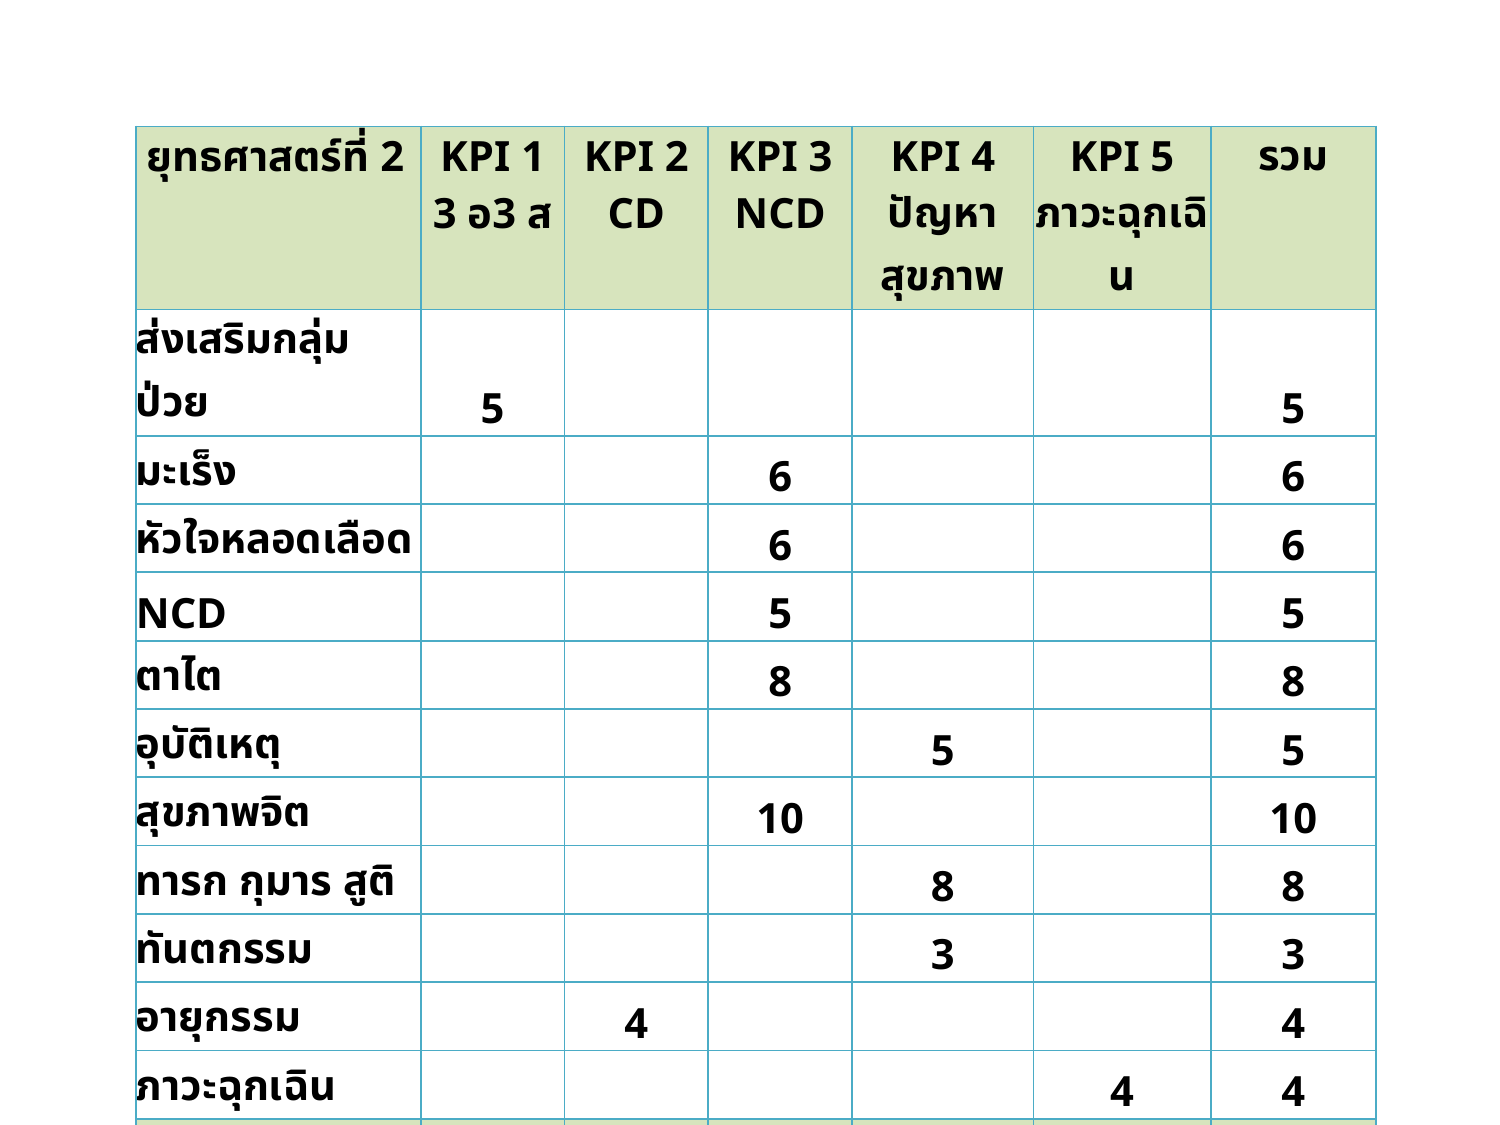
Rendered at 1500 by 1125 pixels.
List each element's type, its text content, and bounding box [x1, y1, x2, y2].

table_cell [853, 573, 1033, 640]
table_cell [565, 1051, 707, 1118]
table_header KPI 1 3 อ3 ส [422, 127, 564, 309]
table_header KPI 2 CD [565, 127, 707, 309]
table_cell อุบัติเหตุ [137, 710, 420, 776]
table_cell [422, 573, 564, 640]
table_cell [565, 710, 707, 776]
table_cell 5 [709, 573, 851, 640]
table_cell [565, 778, 707, 845]
table_cell [853, 983, 1033, 1050]
table_cell [1034, 710, 1210, 776]
table_cell 35 [709, 1120, 851, 1125]
table_cell 4 [565, 983, 707, 1050]
table_cell 4 [1034, 1120, 1210, 1125]
table_header ยุทธศาสตร์ที่ 2 [137, 127, 420, 309]
table_cell [1034, 310, 1210, 435]
table_cell 4 [565, 1120, 707, 1125]
table_cell [422, 642, 564, 708]
table_cell [1034, 437, 1210, 503]
table_cell ภาวะฉุกเฉิน [137, 1051, 420, 1118]
table_cell 3 [1212, 915, 1375, 981]
table_cell หัวใจหลอดเลือด [137, 505, 420, 571]
table_cell [565, 915, 707, 981]
table_cell 5 [422, 1120, 564, 1125]
table_cell [422, 778, 564, 845]
table_cell [853, 642, 1033, 708]
table_header KPI 4 ปัญหาสุขภาพ [853, 127, 1033, 309]
table_cell 4 [1034, 1051, 1210, 1118]
table_cell [422, 437, 564, 503]
table_cell 5 [1212, 710, 1375, 776]
table_cell 16 [853, 1120, 1033, 1125]
table_cell 10 [709, 778, 851, 845]
table_cell [422, 983, 564, 1050]
table_cell [853, 505, 1033, 571]
table_cell 3 [853, 915, 1033, 981]
table_cell [1034, 846, 1210, 913]
table_cell 8 [709, 642, 851, 708]
table_header KPI 5 ภาวะฉุกเฉิน [1034, 127, 1210, 309]
table_header รวม [1212, 127, 1375, 309]
table_cell 6 [1212, 505, 1375, 571]
table_cell 5 [422, 310, 564, 435]
table_cell [709, 710, 851, 776]
table_cell [565, 310, 707, 435]
table_cell 4 [1212, 1051, 1375, 1118]
table_cell [565, 437, 707, 503]
table_cell [1034, 505, 1210, 571]
table_header KPI 3 NCD [709, 127, 851, 309]
table_cell [709, 310, 851, 435]
table_cell 4 [1212, 983, 1375, 1050]
table_cell [709, 983, 851, 1050]
table_cell [709, 846, 851, 913]
table_cell [709, 915, 851, 981]
table_cell [422, 710, 564, 776]
table_cell [1034, 983, 1210, 1050]
table_cell [422, 1051, 564, 1118]
table_cell 6 [1212, 437, 1375, 503]
table_cell 6 [709, 437, 851, 503]
table_cell ทารก กุมาร สูติ [137, 846, 420, 913]
table_cell [1034, 915, 1210, 981]
table_cell 64 [1212, 1120, 1375, 1125]
table_cell [853, 1051, 1033, 1118]
table_cell [565, 573, 707, 640]
table_cell [853, 778, 1033, 845]
table_cell 6 [709, 505, 851, 571]
table_cell 10 [1212, 778, 1375, 845]
table_cell [853, 437, 1033, 503]
table_cell [1034, 642, 1210, 708]
table_cell 8 [853, 846, 1033, 913]
table_cell สุขภาพจิต [137, 778, 420, 845]
table_cell มะเร็ง [137, 437, 420, 503]
table_cell 5 [1212, 310, 1375, 435]
table_cell [565, 505, 707, 571]
table_cell 5 [853, 710, 1033, 776]
table_cell 5 [1212, 573, 1375, 640]
table_cell ทันตกรรม [137, 915, 420, 981]
table_cell [853, 310, 1033, 435]
table_cell [422, 846, 564, 913]
table_cell 8 [1212, 642, 1375, 708]
table_cell [565, 642, 707, 708]
table_cell [422, 505, 564, 571]
table_cell [422, 915, 564, 981]
table_cell [709, 1051, 851, 1118]
table_cell NCD [137, 573, 420, 640]
table_cell ส่งเสริมกลุ่มป่วย [137, 310, 420, 435]
table_cell [565, 846, 707, 913]
table_cell [1034, 778, 1210, 845]
table_cell [137, 1120, 420, 1125]
table_cell [1034, 573, 1210, 640]
table_cell อายุกรรม [137, 983, 420, 1050]
table_cell ตาไต [137, 642, 420, 708]
table_cell 8 [1212, 846, 1375, 913]
